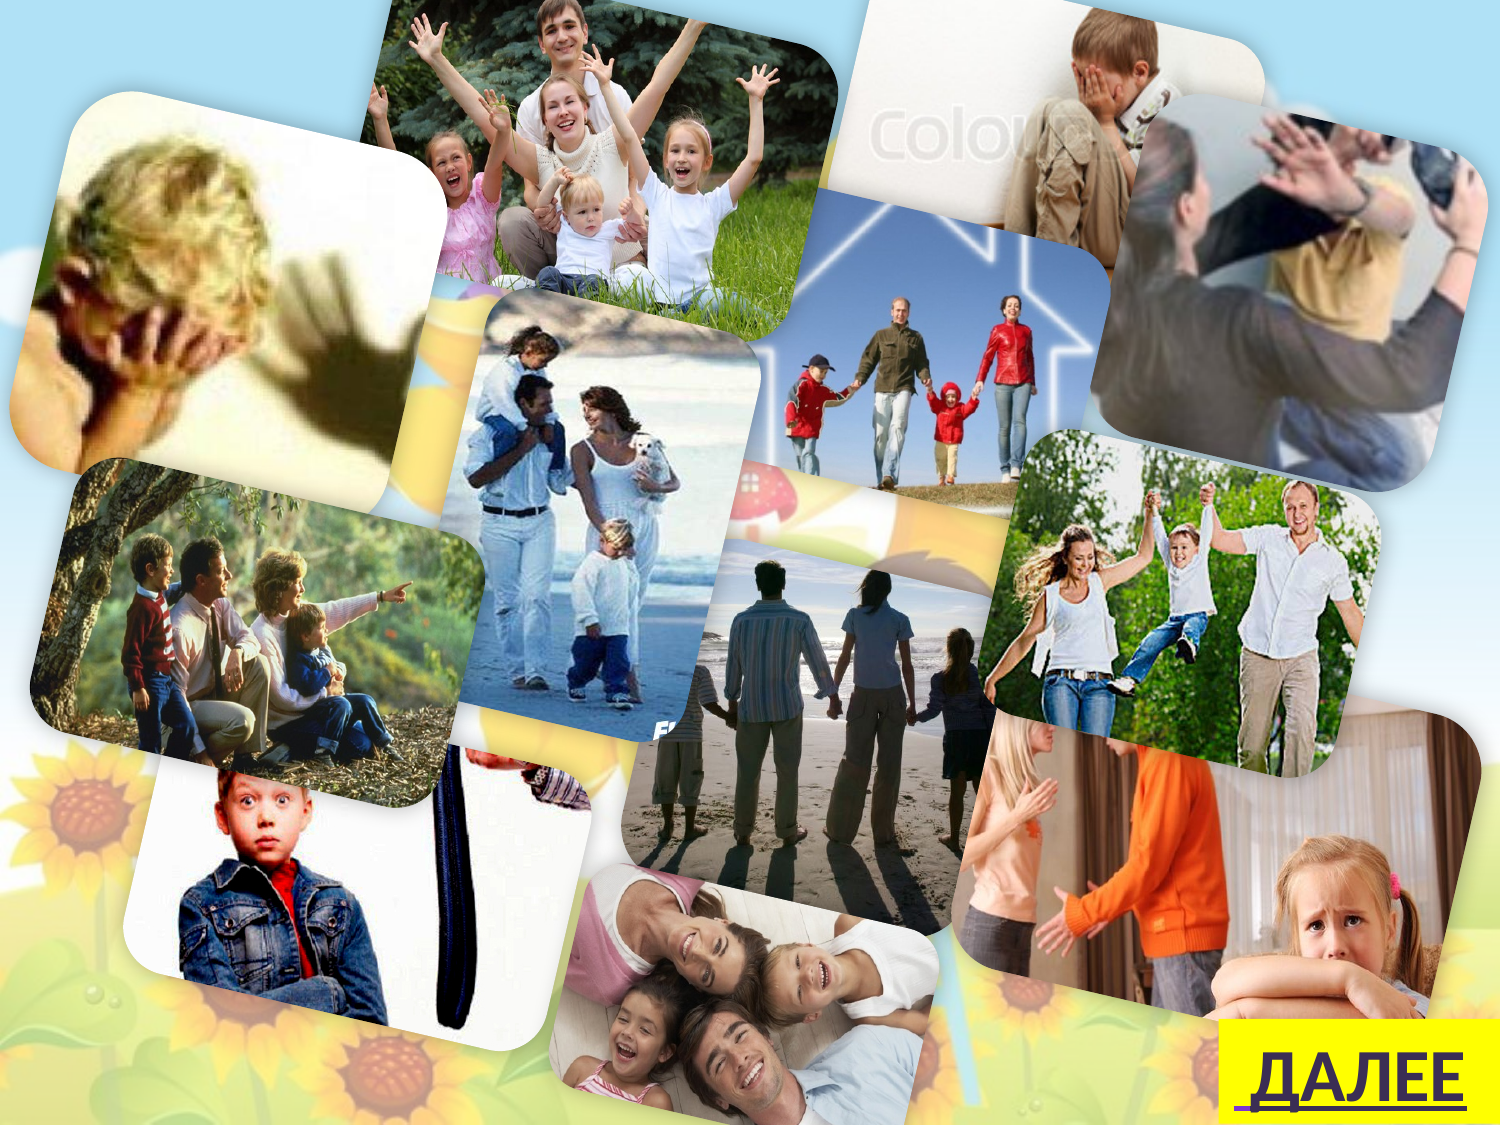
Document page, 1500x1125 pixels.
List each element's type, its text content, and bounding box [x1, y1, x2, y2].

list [644, 562, 990, 915]
text_box ДАЛЕЕ [1218, 1018, 1500, 1124]
picture [9, 0, 1489, 1125]
